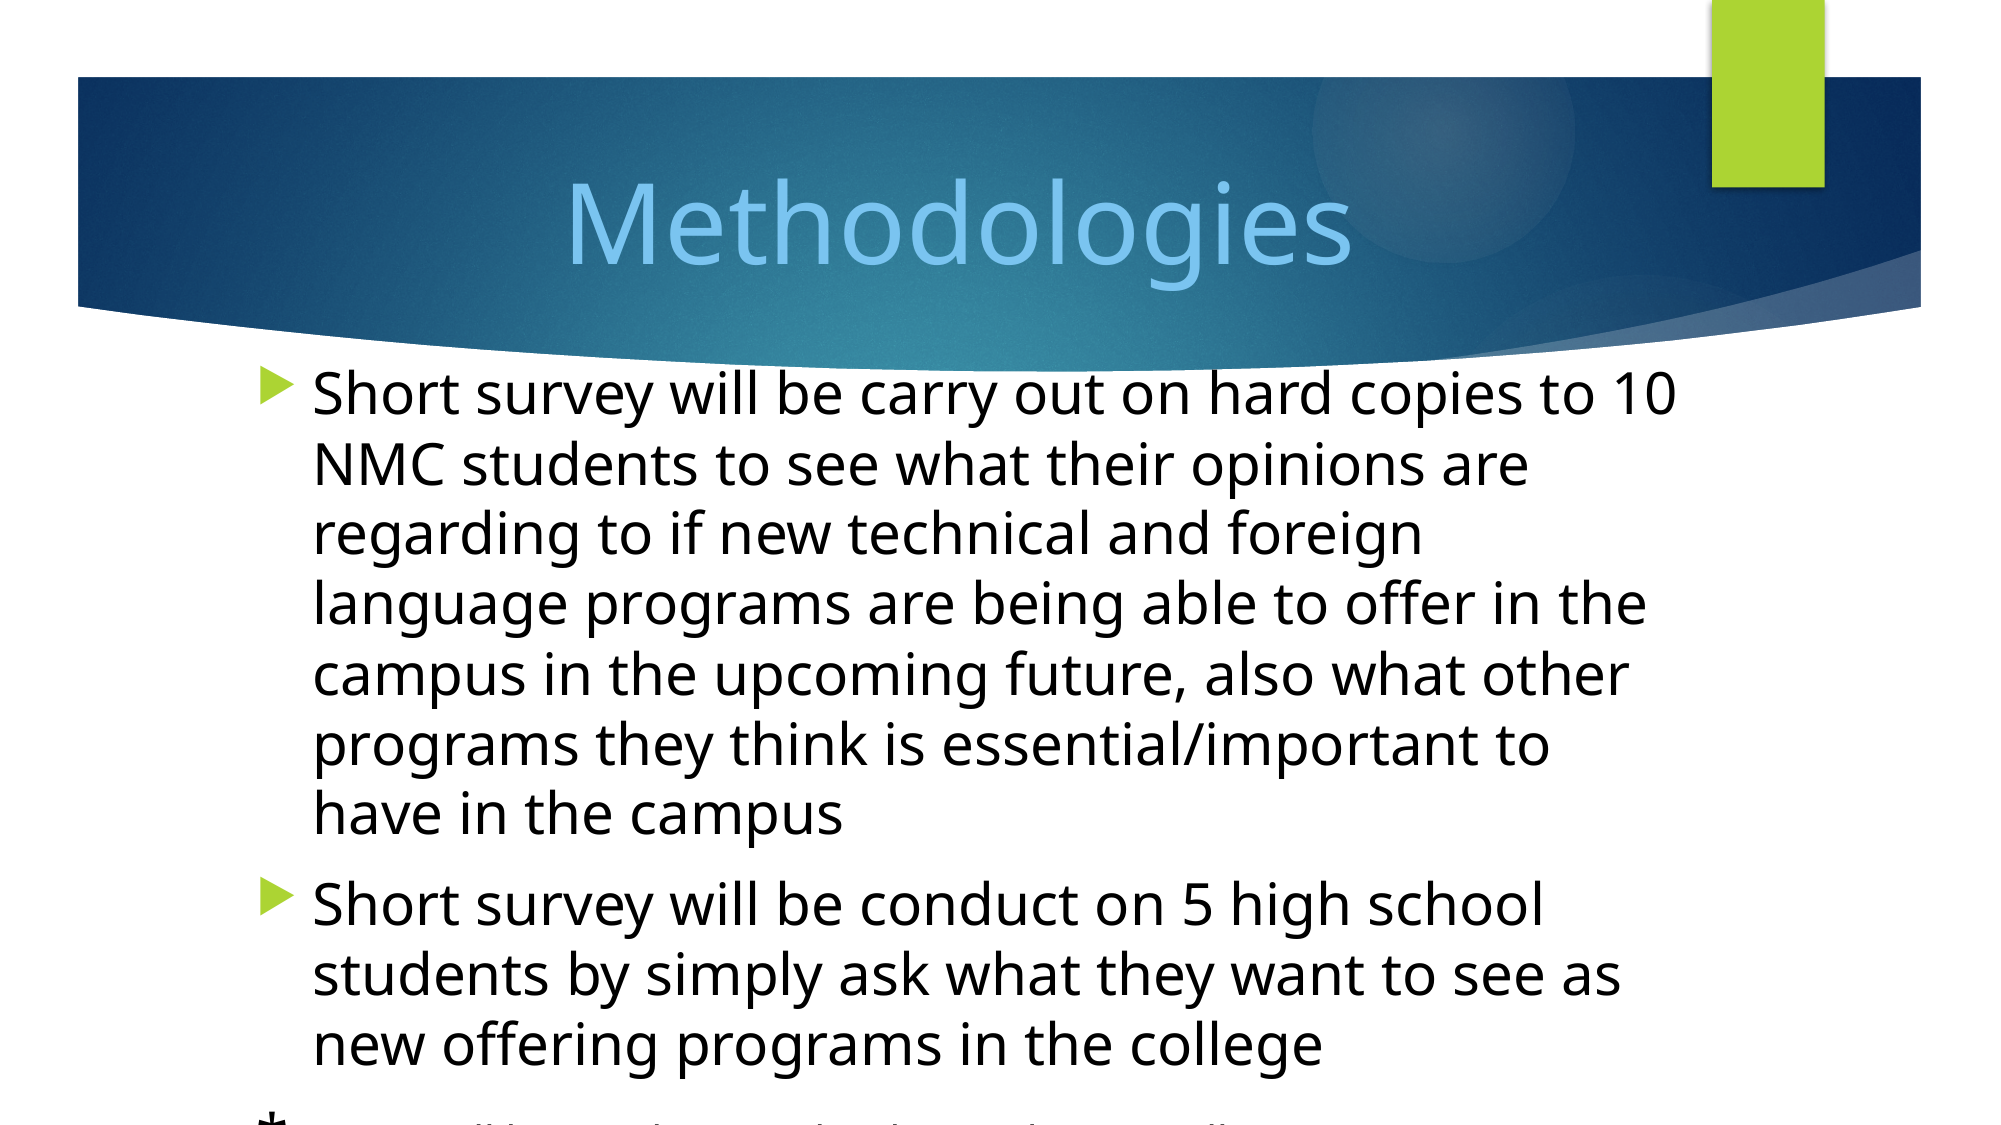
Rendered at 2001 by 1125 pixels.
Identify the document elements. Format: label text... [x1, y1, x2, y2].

list Short survey will be carry out on hard copies to 10 NMC students to see what their opinions are regarding to if new technical and foreign language programs are being able to offer in the campus in the upcoming future, also what other programs they think is essential/important to have in the campus Short survey will be conduct on 5 high school students by simply ask what they want to see as new offering programs in the college *Survey will be conduct randomly on who are willing to participate [240, 349, 1702, 999]
title Methodologies [240, 161, 1679, 278]
